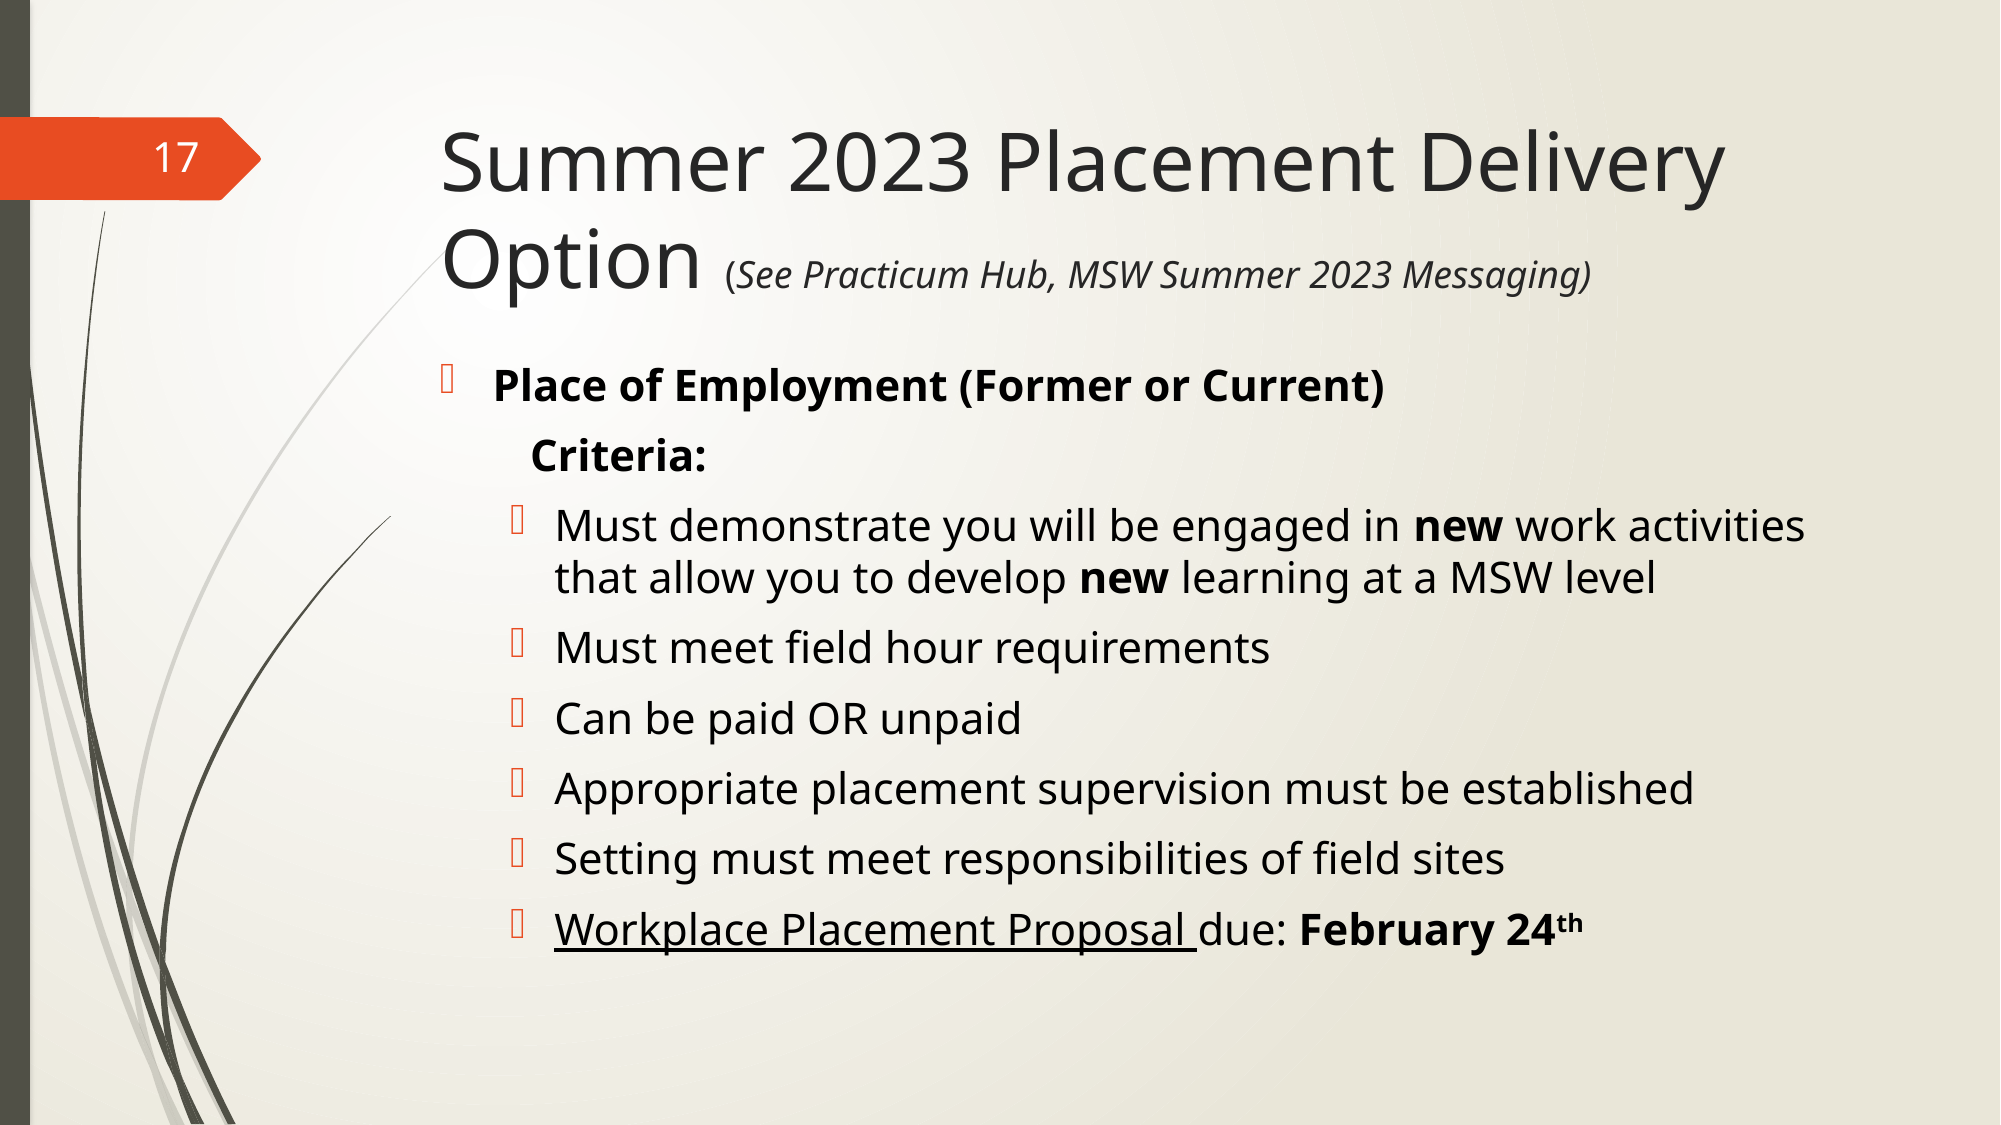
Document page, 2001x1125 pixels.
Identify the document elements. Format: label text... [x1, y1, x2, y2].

list Place of Employment (Former or Current) Criteria: Must demonstrate you will be engaged in new work activities that allow you to develop new learning at a MSW level Must meet field hour requirements Can be paid OR unpaid Appropriate placement supervision must be established Setting must meet responsibilities of field sites Workplace Placement Proposal due: February 24th [424, 350, 1888, 970]
title Summer 2023 Placement Delivery Option (See Practicum Hub, MSW Summer 2023 Messaging) [425, 102, 1888, 313]
slide_number 17 [87, 129, 216, 190]
